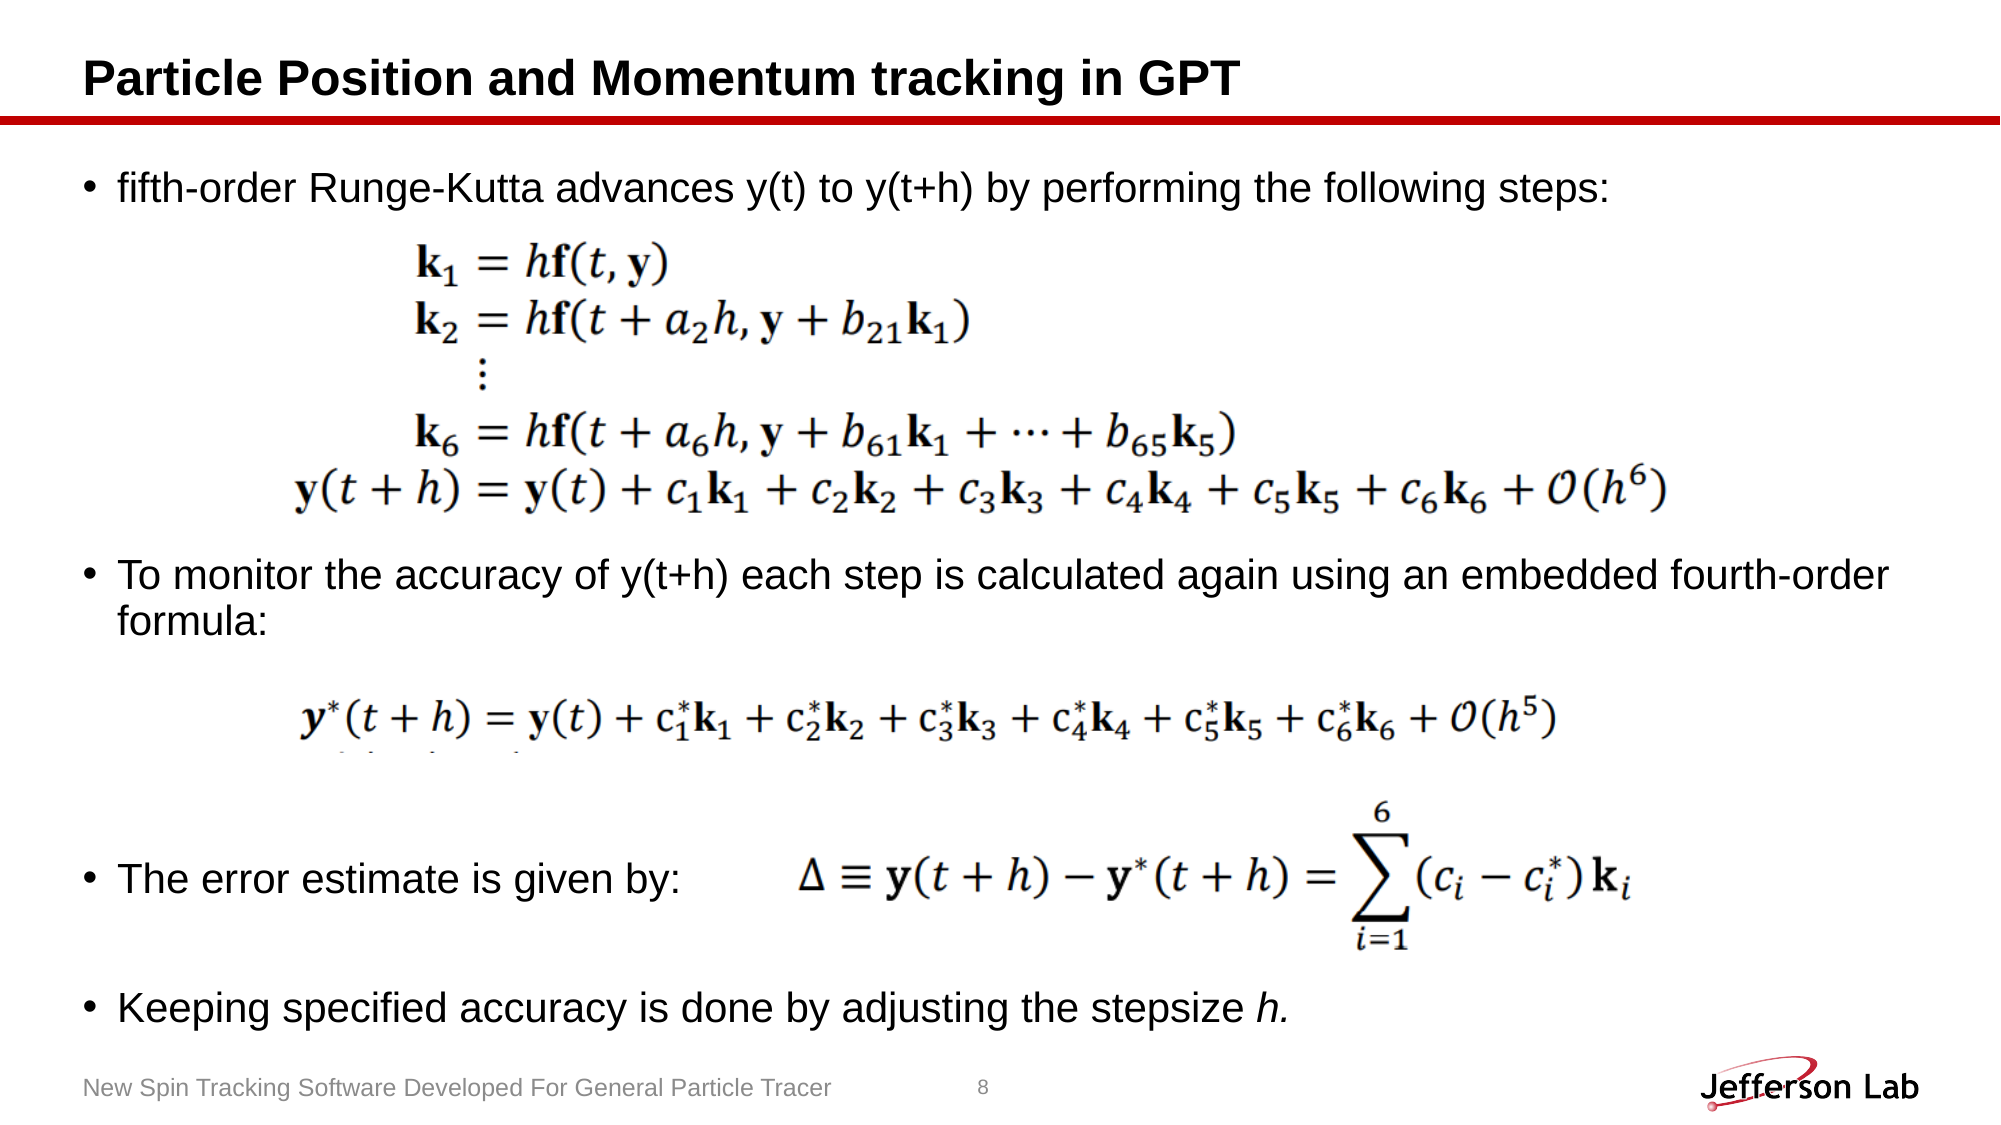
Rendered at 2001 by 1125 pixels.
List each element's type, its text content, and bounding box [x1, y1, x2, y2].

footer New Spin Tracking Software Developed For General Particle Tracer [67, 1060, 925, 1112]
picture [283, 683, 1566, 753]
slide_number 8 [924, 1060, 1042, 1111]
title Particle Position and Momentum tracking in GPT [67, 39, 1919, 120]
picture [277, 239, 1684, 521]
picture [1698, 1047, 1933, 1124]
picture [792, 778, 1651, 967]
list fifth-order Runge-Kutta advances y(t) to y(t+h) by performing the following steps: To monitor the accuracy of y(t+h) each step is calculated again using an embedded fourth-order formula: The error estimate is given by: Keeping specified accuracy is done by adjusting the stepsize h. [67, 158, 1919, 1042]
